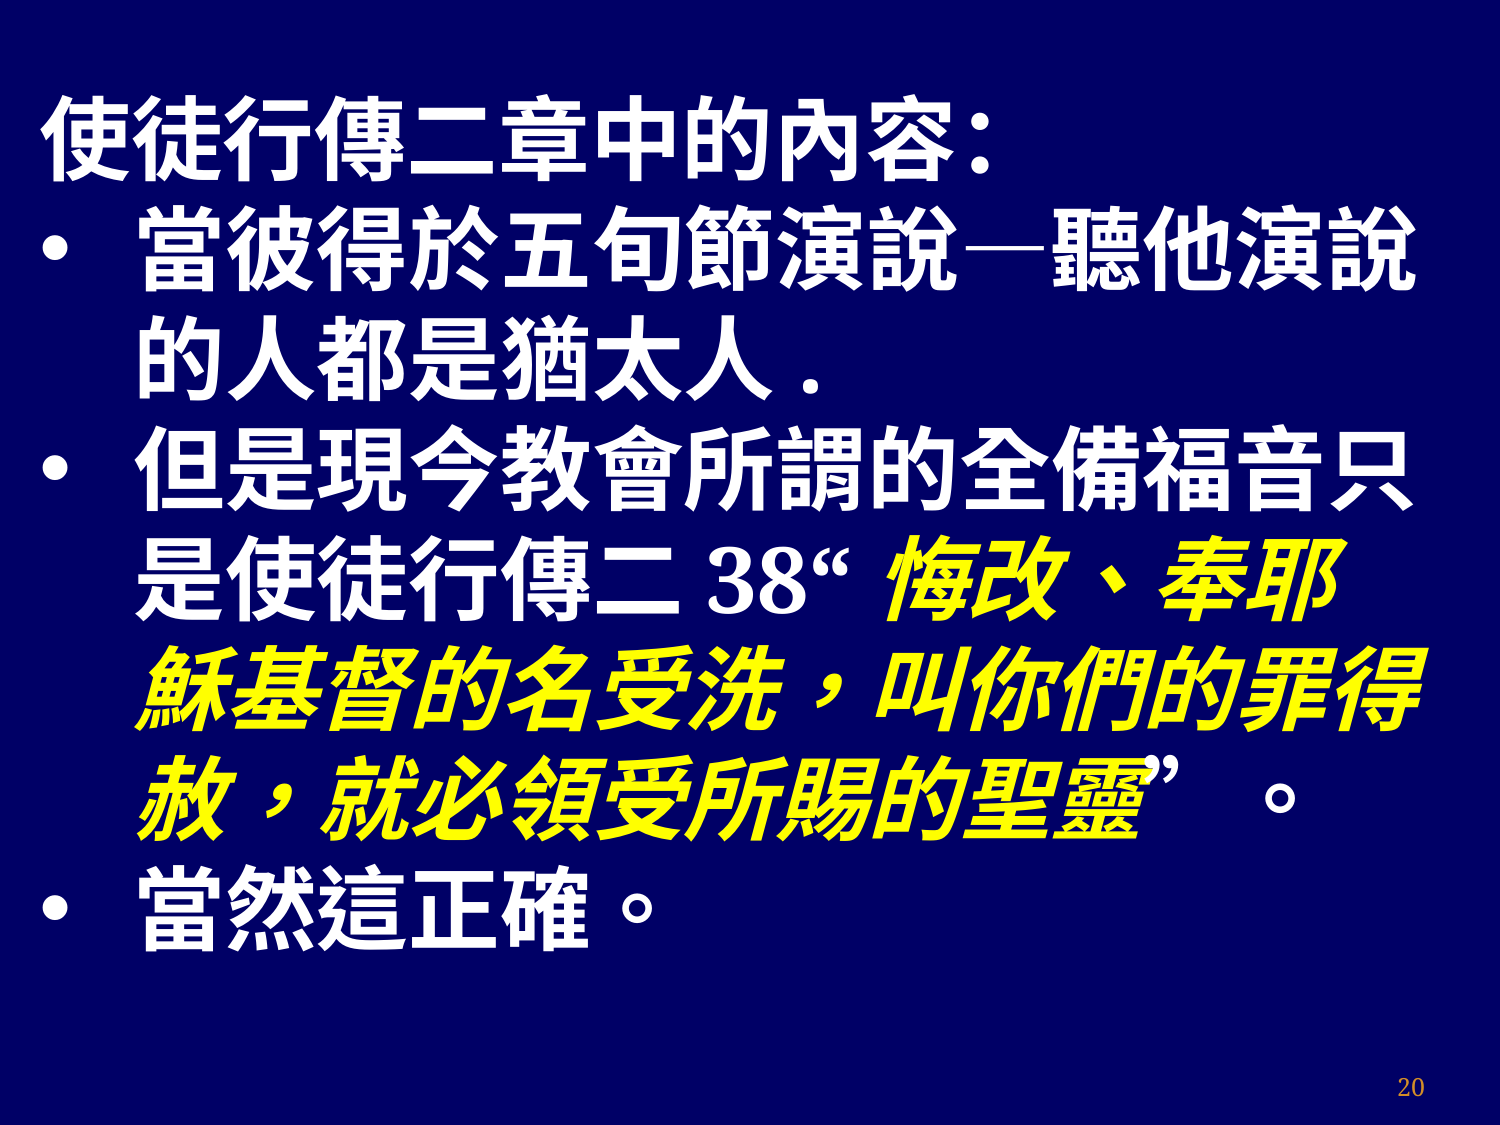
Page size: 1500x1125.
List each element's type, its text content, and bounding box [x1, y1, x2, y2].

text_box 使徒行傳二章中的內容： 當彼得於五旬節演說—聽他演說的人都是猶太人. 但是現今教會所謂的全備福音只是使徒行傳二38“悔改、奉耶穌基督的名受洗，叫你們的罪得赦，就必領受所賜的聖靈”。 當然這正確。 [24, 74, 1438, 970]
slide_number 20 [1299, 1052, 1425, 1113]
